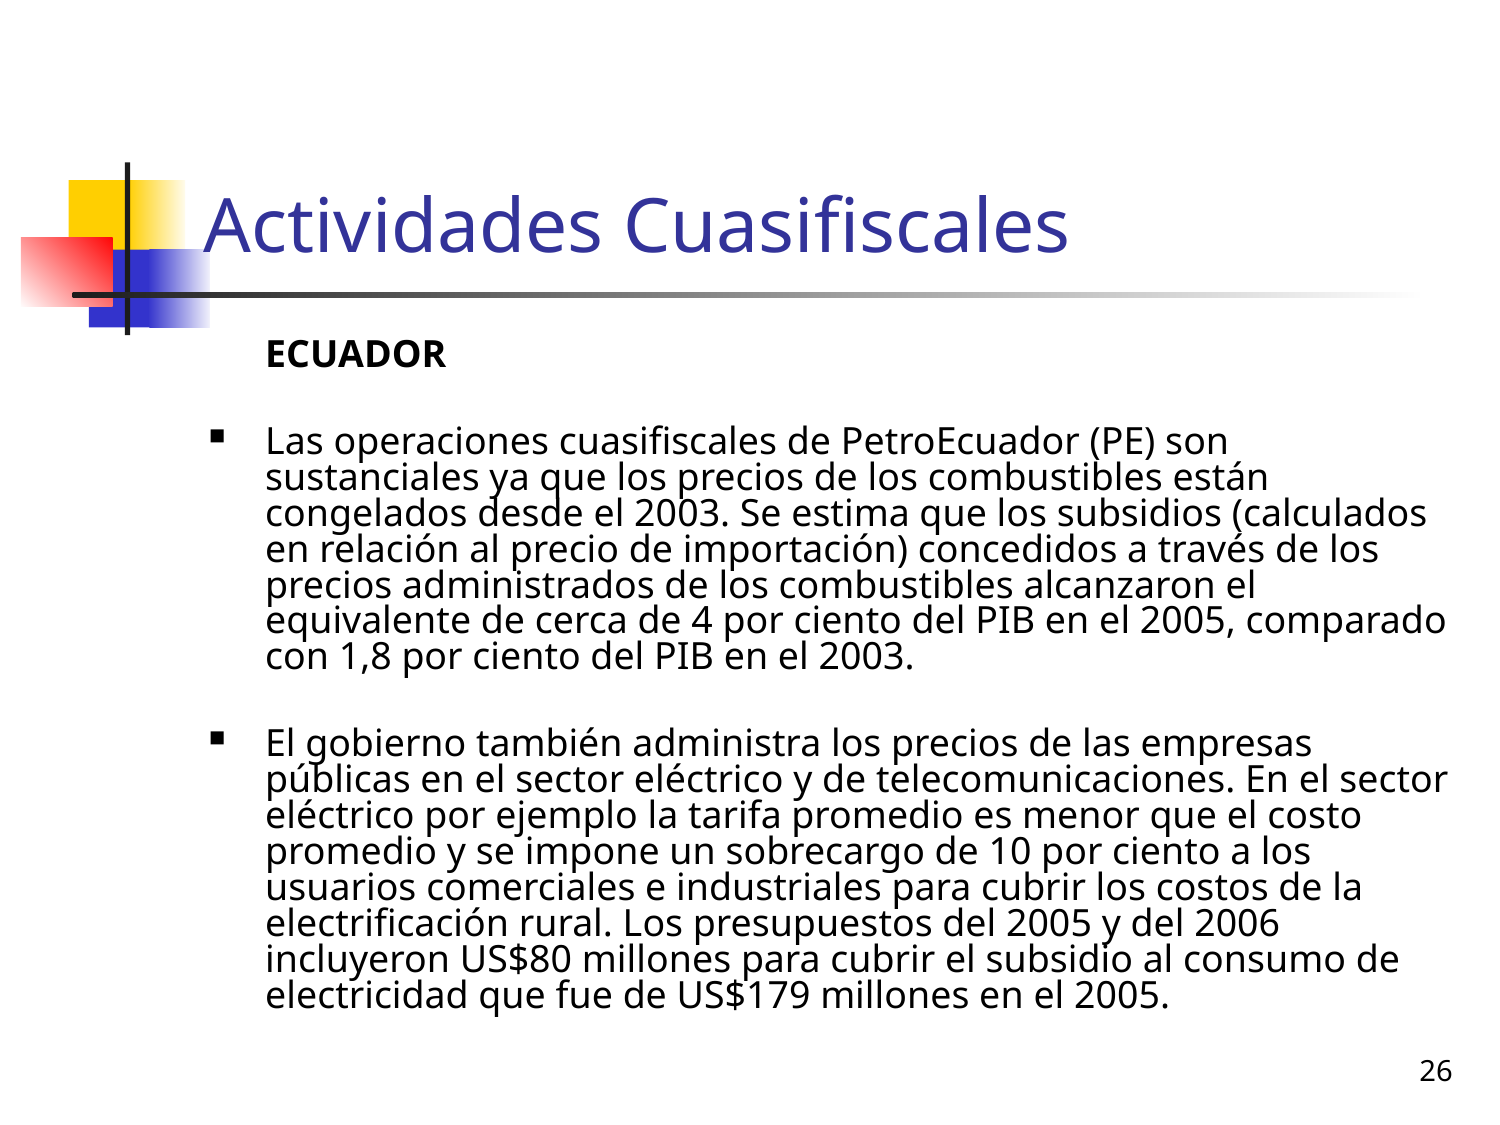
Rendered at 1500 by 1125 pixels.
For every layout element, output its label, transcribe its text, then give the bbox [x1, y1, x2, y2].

list ECUADOR Las operaciones cuasifiscales de PetroEcuador (PE) son sustanciales ya que los precios de los combustibles están congelados desde el 2003. Se estima que los subsidios (calculados en relación al precio de importación) concedidos a través de los precios administrados de los combustibles alcanzaron el equivalente de cerca de 4 por ciento del PIB en el 2005, comparado con 1,8 por ciento del PIB en el 2003. El gobierno también administra los precios de las empresas públicas en el sector eléctrico y de telecomunicaciones. En el sector eléctrico por ejemplo la tarifa promedio es menor que el costo promedio y se impone un sobrecargo de 10 por ciento a los usuarios comerciales e industriales para cubrir los costos de la electrificación rural. Los presupuestos del 2005 y del 2006 incluyeron US$80 millones para cubrir el subsidio al consumo de electricidad que fue de US$179 millones en el 2005. [193, 330, 1470, 1007]
slide_number 26 [1154, 1023, 1468, 1100]
title Actividades Cuasifiscales [188, 34, 1468, 276]
